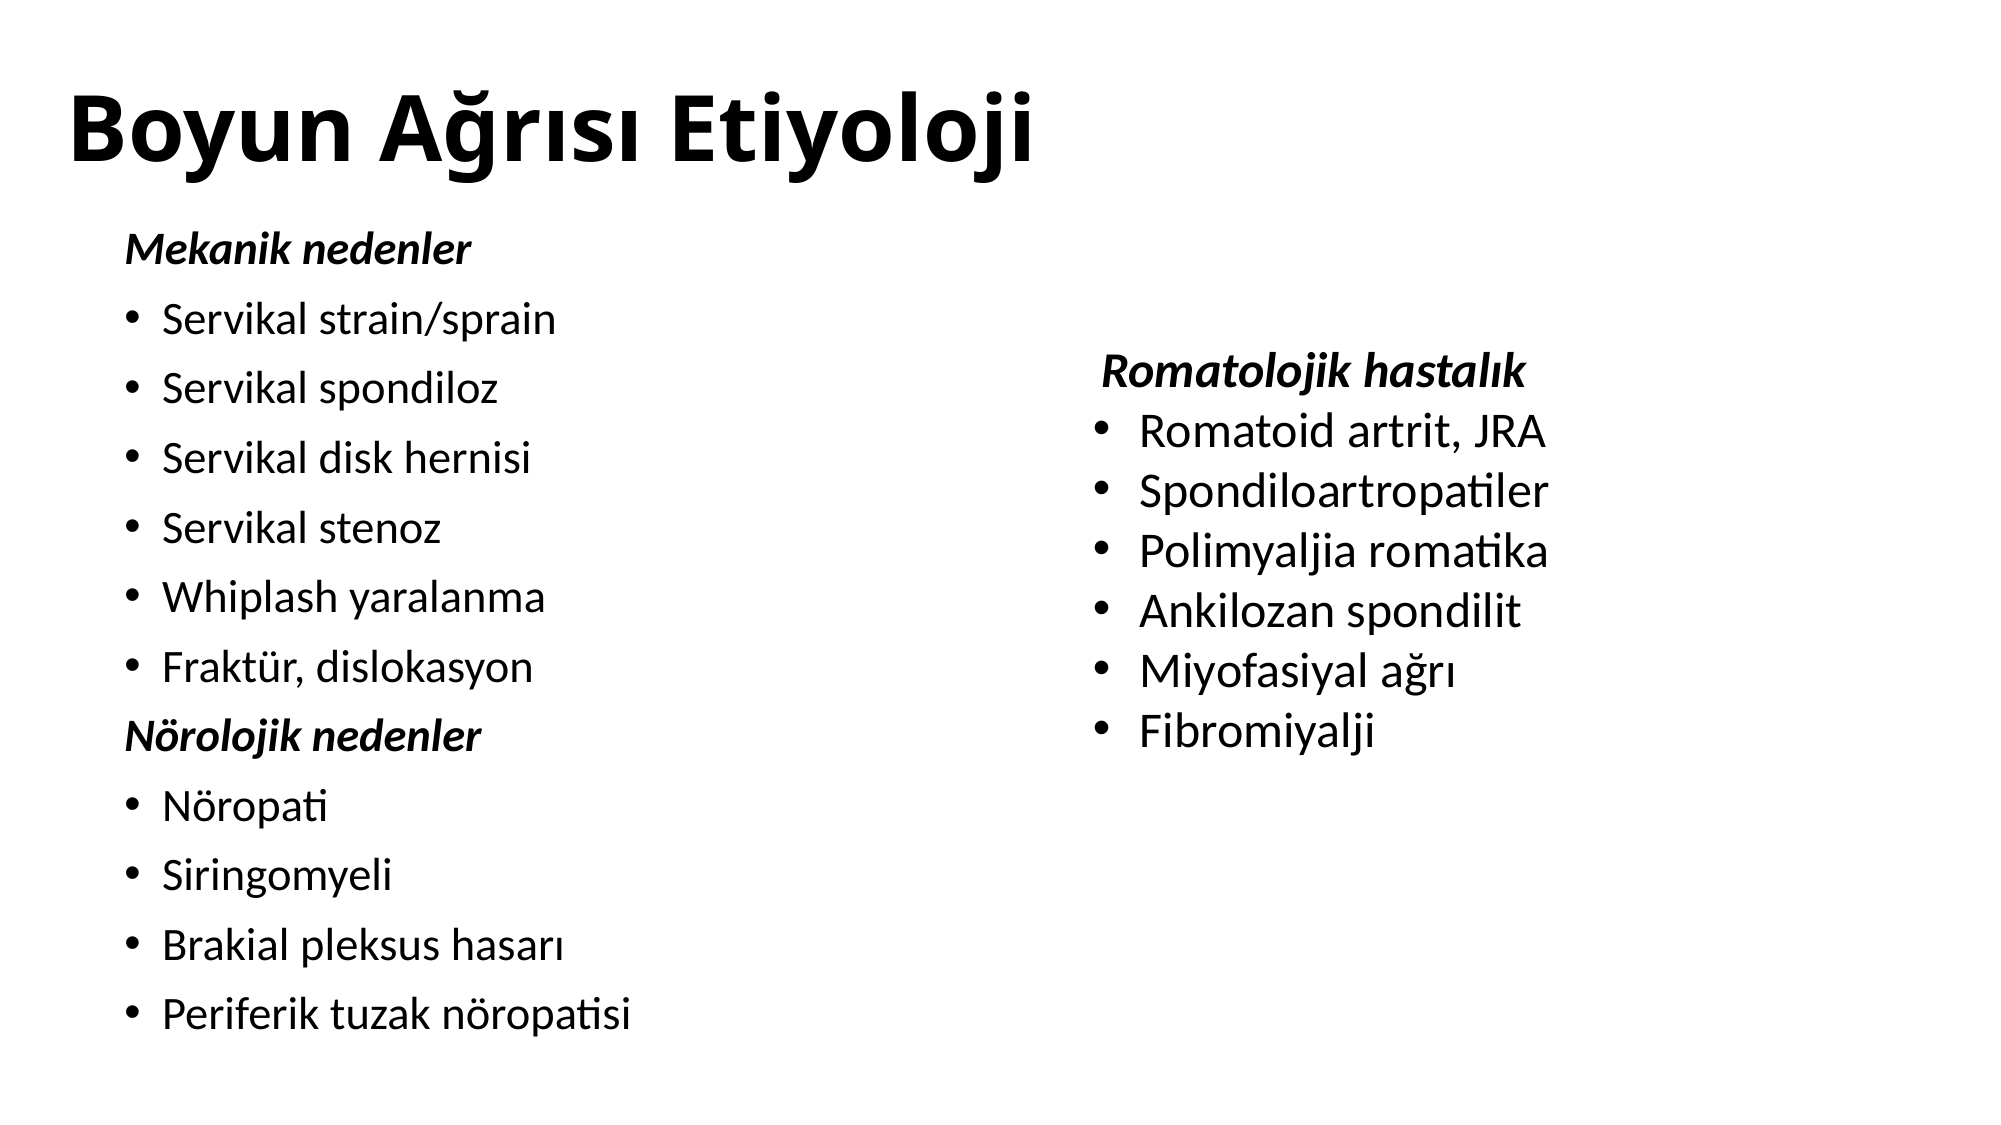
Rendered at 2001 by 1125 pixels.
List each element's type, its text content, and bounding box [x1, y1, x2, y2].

list Mekanik nedenler Servikal strain/sprain Servikal spondiloz Servikal disk hernisi Servikal stenoz Whiplash yaralanma Fraktür, dislokasyon Nörolojik nedenler Nöropati Siringomyeli Brakial pleksus hasarı Periferik tuzak nöropatisi [109, 217, 932, 1122]
title Boyun Ağrısı Etiyoloji [51, 23, 1777, 241]
text_box Romatolojik hastalık Romatoid artrit, JRA Spondiloartropatiler Polimyaljia romatika Ankilozan spondilit Miyofasiyal ağrı Fibromiyalji [1078, 330, 1844, 765]
